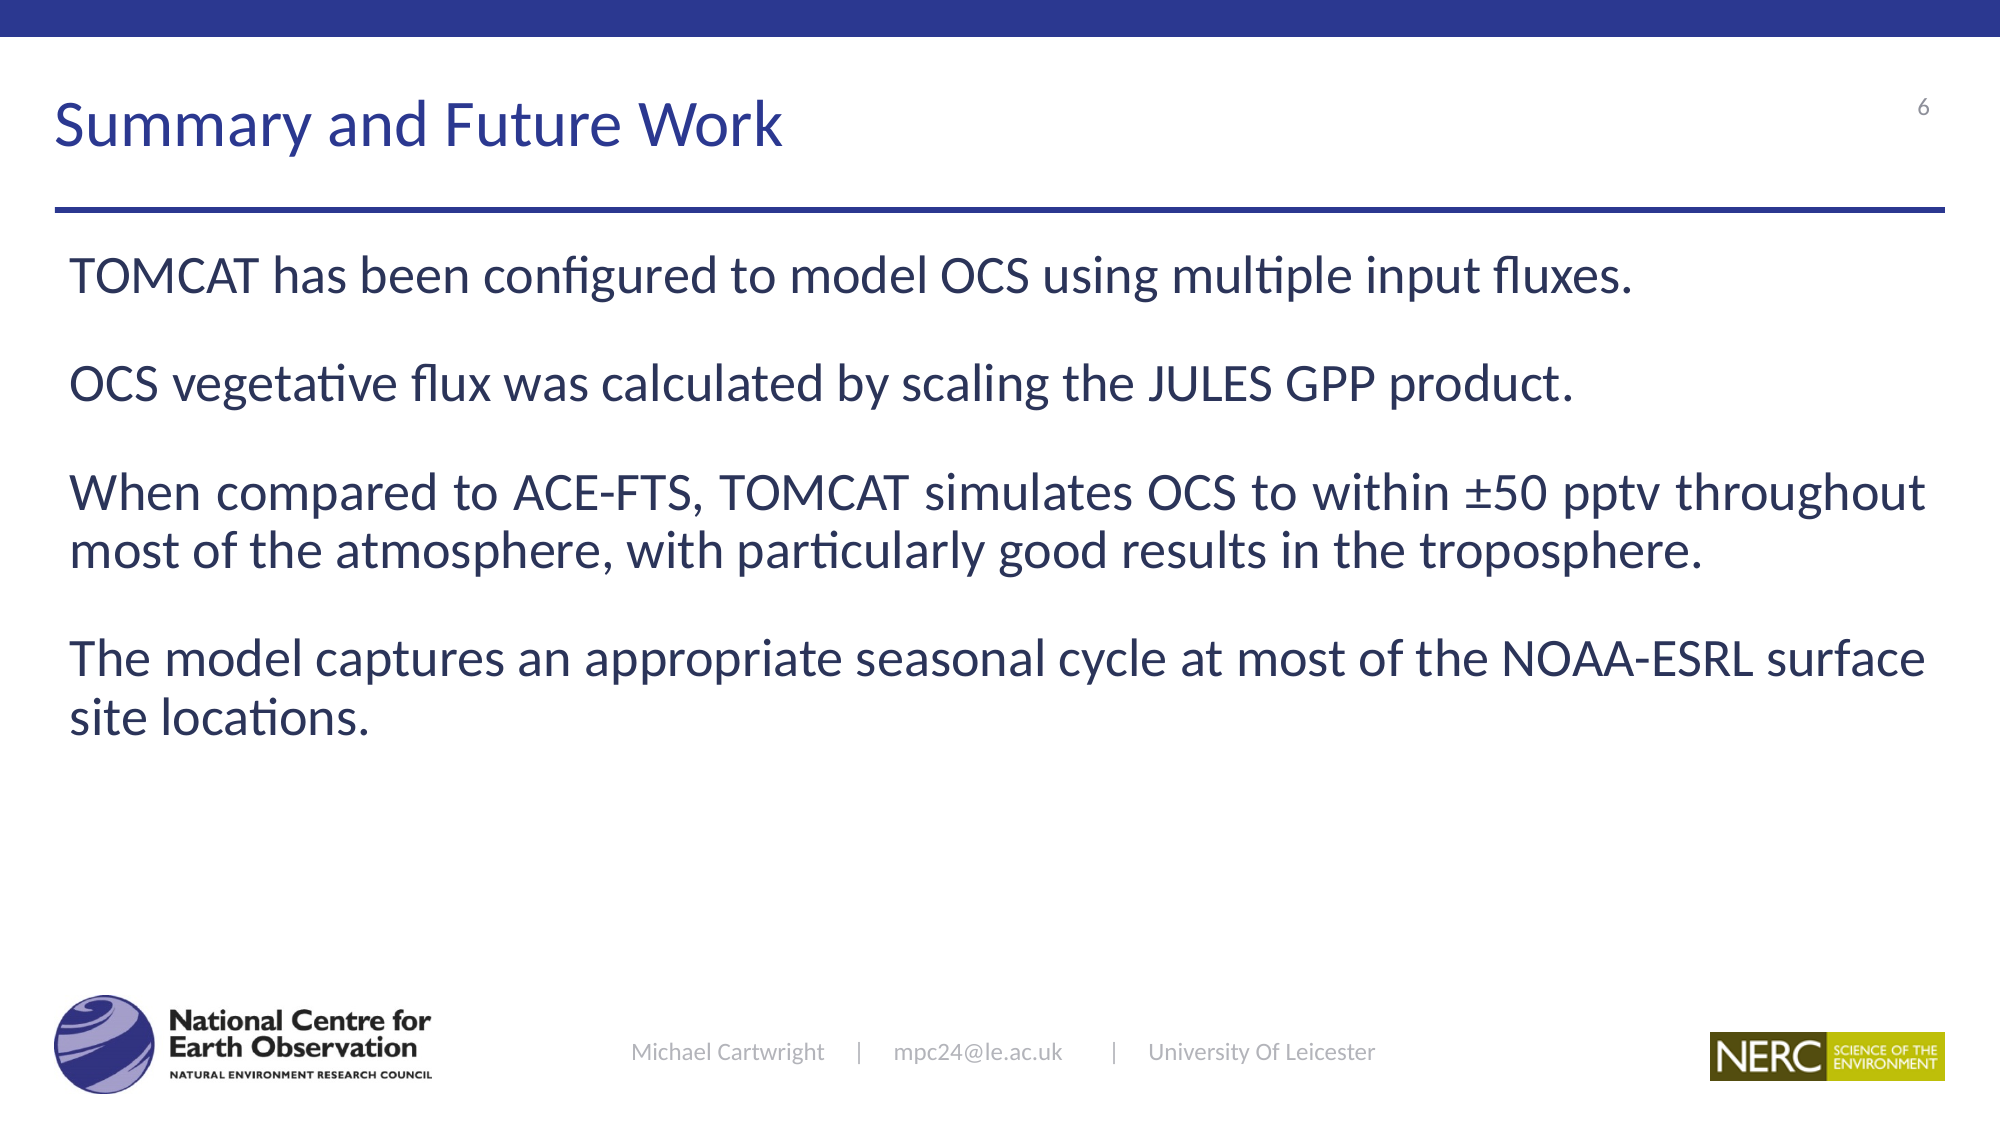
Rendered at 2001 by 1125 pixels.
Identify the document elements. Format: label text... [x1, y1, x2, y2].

list TOMCAT has been configured to model OCS using multiple input fluxes. OCS vegetative flux was calculated by scaling the JULES GPP product. When compared to ACE-FTS, TOMCAT simulates OCS to within ±50 pptv throughout most of the atmosphere, with particularly good results in the troposphere. The model captures an appropriate seasonal cycle at most of the NOAA-ESRL surface site locations. [54, 238, 1945, 954]
title Summary and Future Work [54, 42, 1786, 207]
footer Michael Cartwright | mpc24@le.ac.uk | University Of Leicester [459, 1025, 1550, 1076]
picture [1710, 1032, 1945, 1081]
picture [54, 995, 432, 1094]
